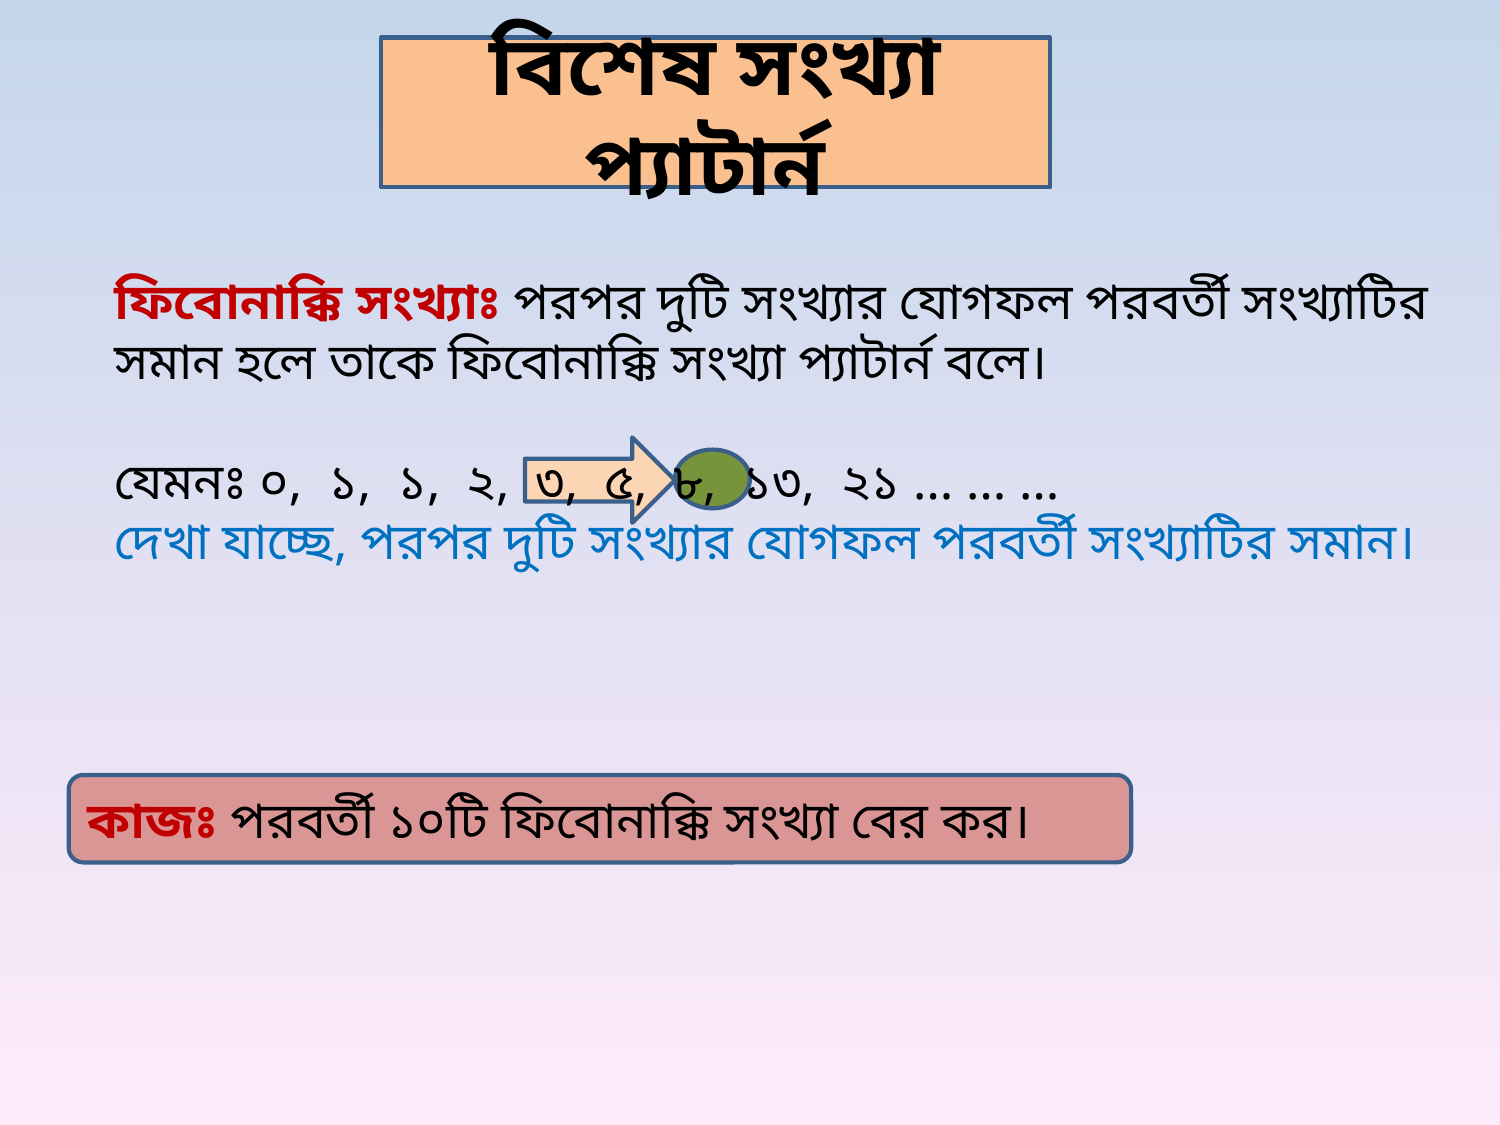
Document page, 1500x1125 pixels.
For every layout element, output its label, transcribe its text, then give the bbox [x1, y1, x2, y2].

text_box কাজঃ পরবর্তী ১০টি ফিবোনাক্কি সংখ্যা বের কর। [66, 772, 1134, 865]
text_box ফিবোনাক্কি সংখ্যাঃ পরপর দুটি সংখ্যার যোগফল পরবর্তী সংখ্যাটির সমান হলে তাকে ফিবোনাক্কি সংখ্যা প্যাটার্ন বলে। যেমনঃ ০, ১, ১, ২, ৩, ৫, ৮, ১৩, ২১ … … … দেখা যাচ্ছে, পরপর দুটি সংখ্যার যোগফল পরবর্তী সংখ্যাটির সমান। [99, 262, 1463, 578]
text_box বিশেষ সংখ্যা প্যাটার্ন [379, 35, 1052, 189]
